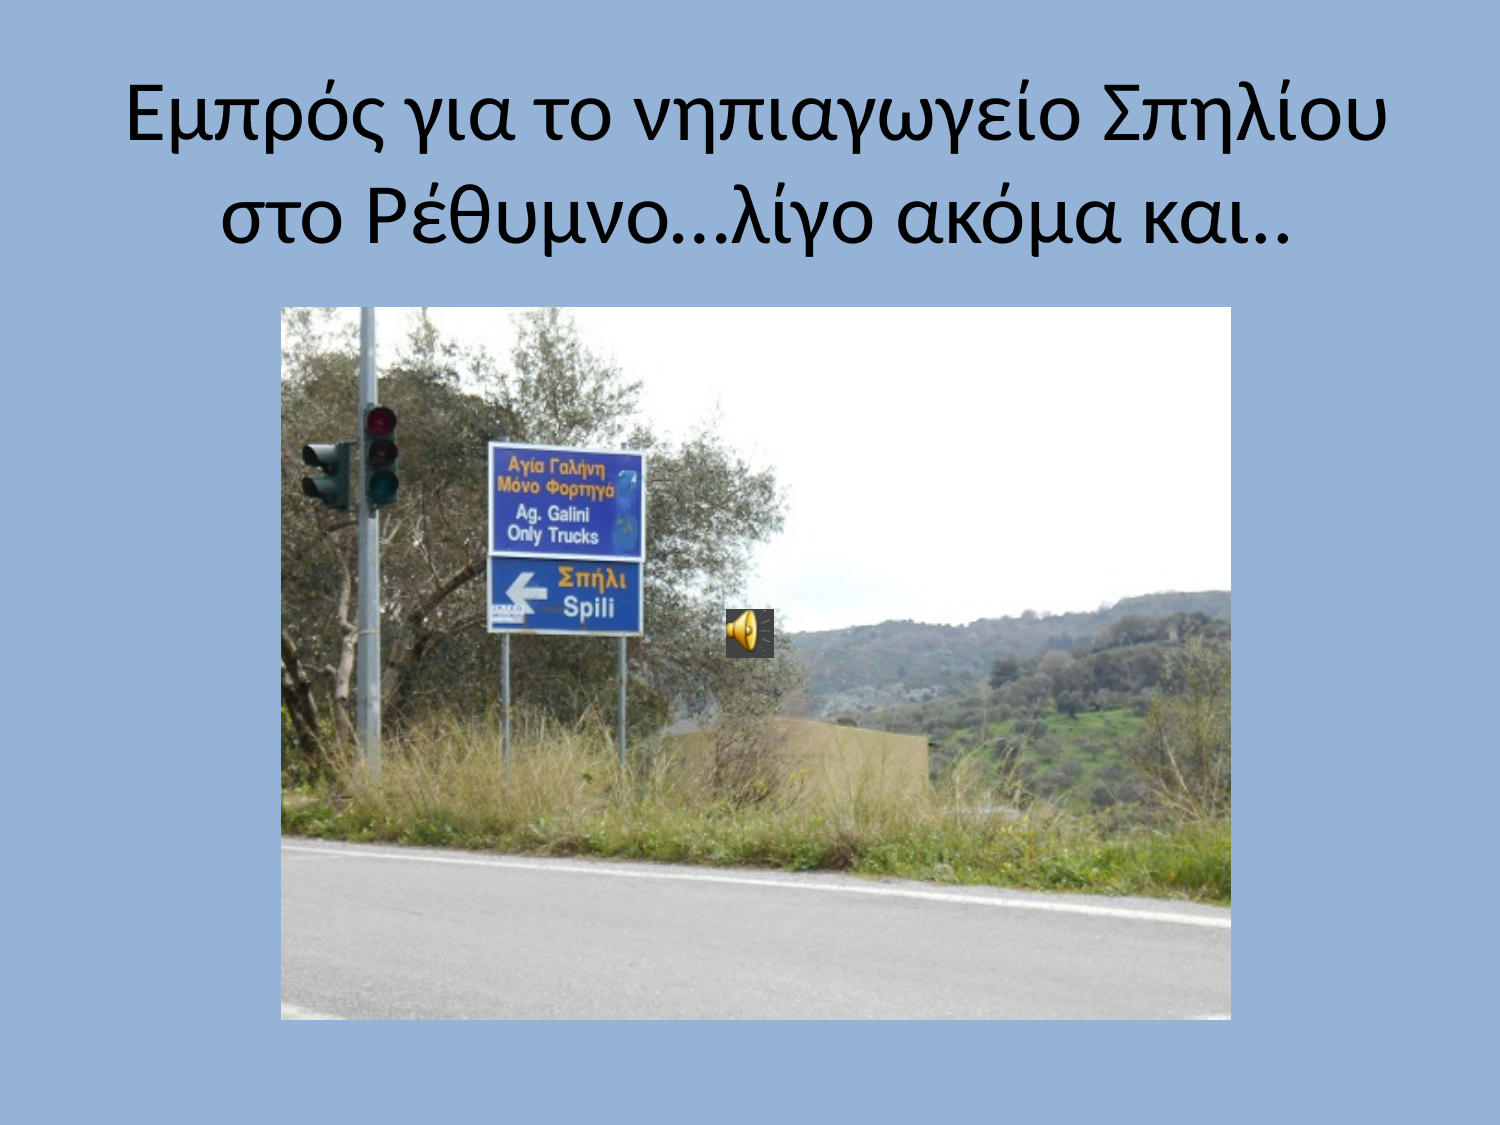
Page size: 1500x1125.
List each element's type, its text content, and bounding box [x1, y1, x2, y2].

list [724, 608, 776, 659]
picture [280, 307, 1231, 1020]
title Εμπρός για το νηπιαγωγείο Σπηλίου στο Ρέθυμνο…λίγο ακόμα και.. [75, 45, 1442, 270]
